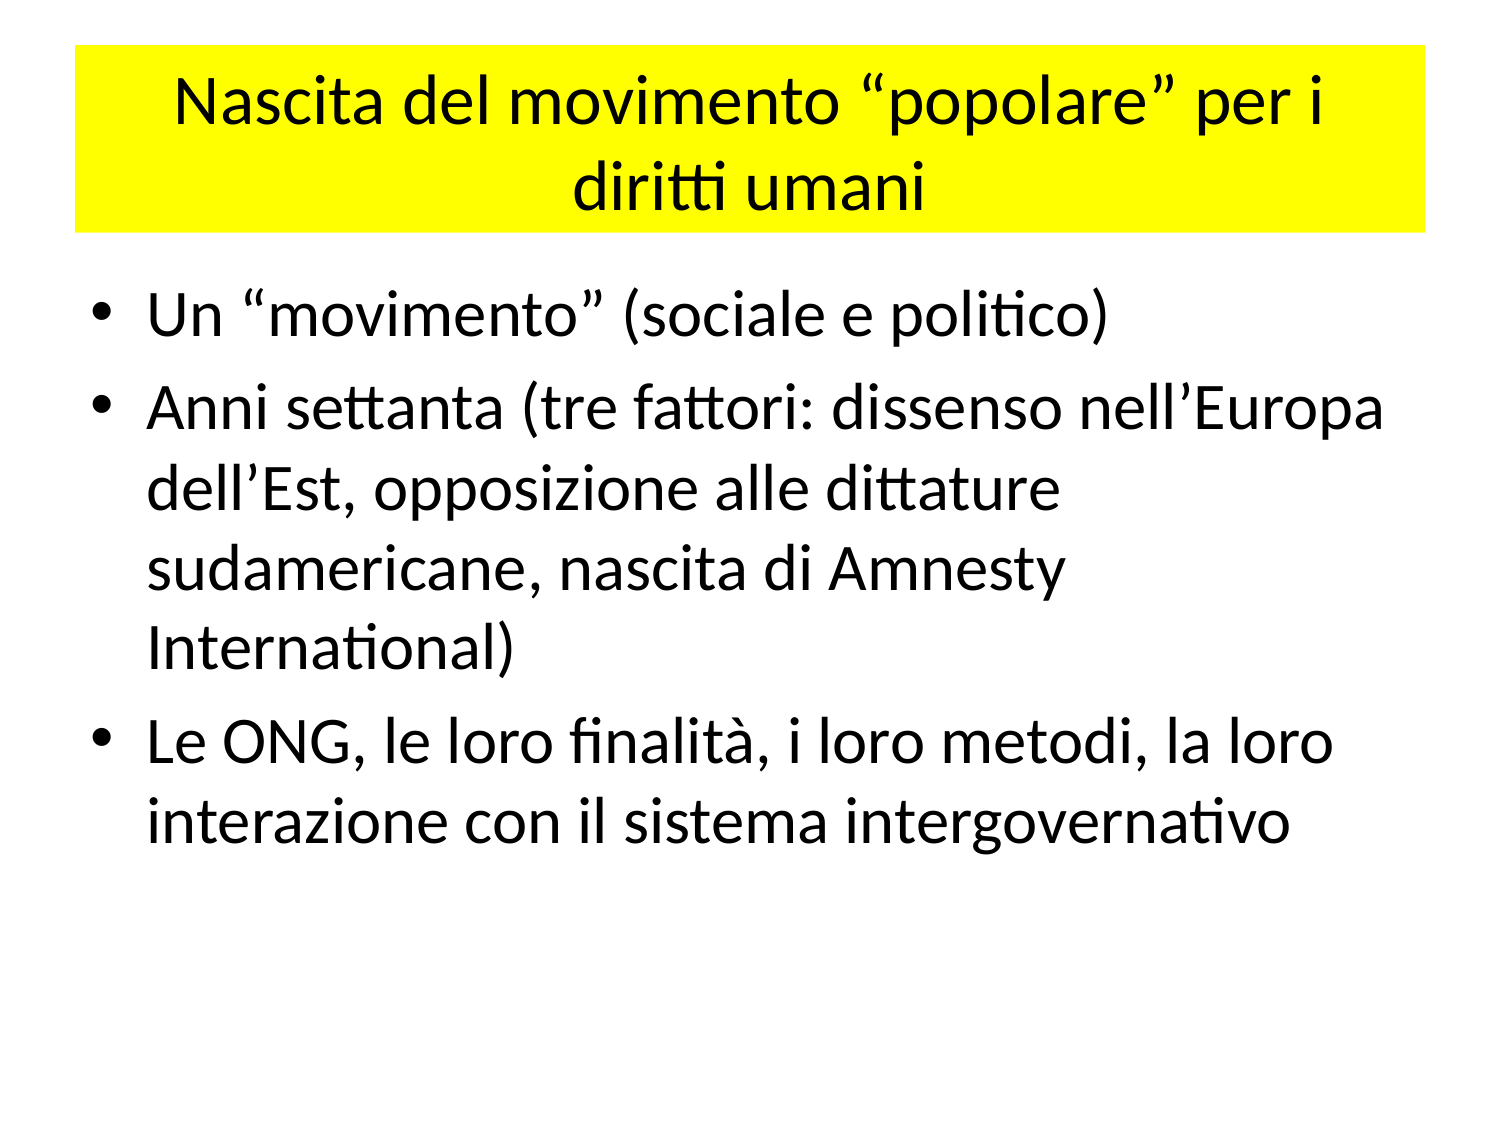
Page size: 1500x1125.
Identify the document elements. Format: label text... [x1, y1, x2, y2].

title Nascita del movimento “popolare” per i diritti umani [75, 45, 1425, 233]
list Un “movimento” (sociale e politico) Anni settanta (tre fattori: dissenso nell’Europa dell’Est, opposizione alle dittature sudamericane, nascita di Amnesty International) Le ONG, le loro finalità, i loro metodi, la loro interazione con il sistema intergovernativo [75, 262, 1425, 1005]
